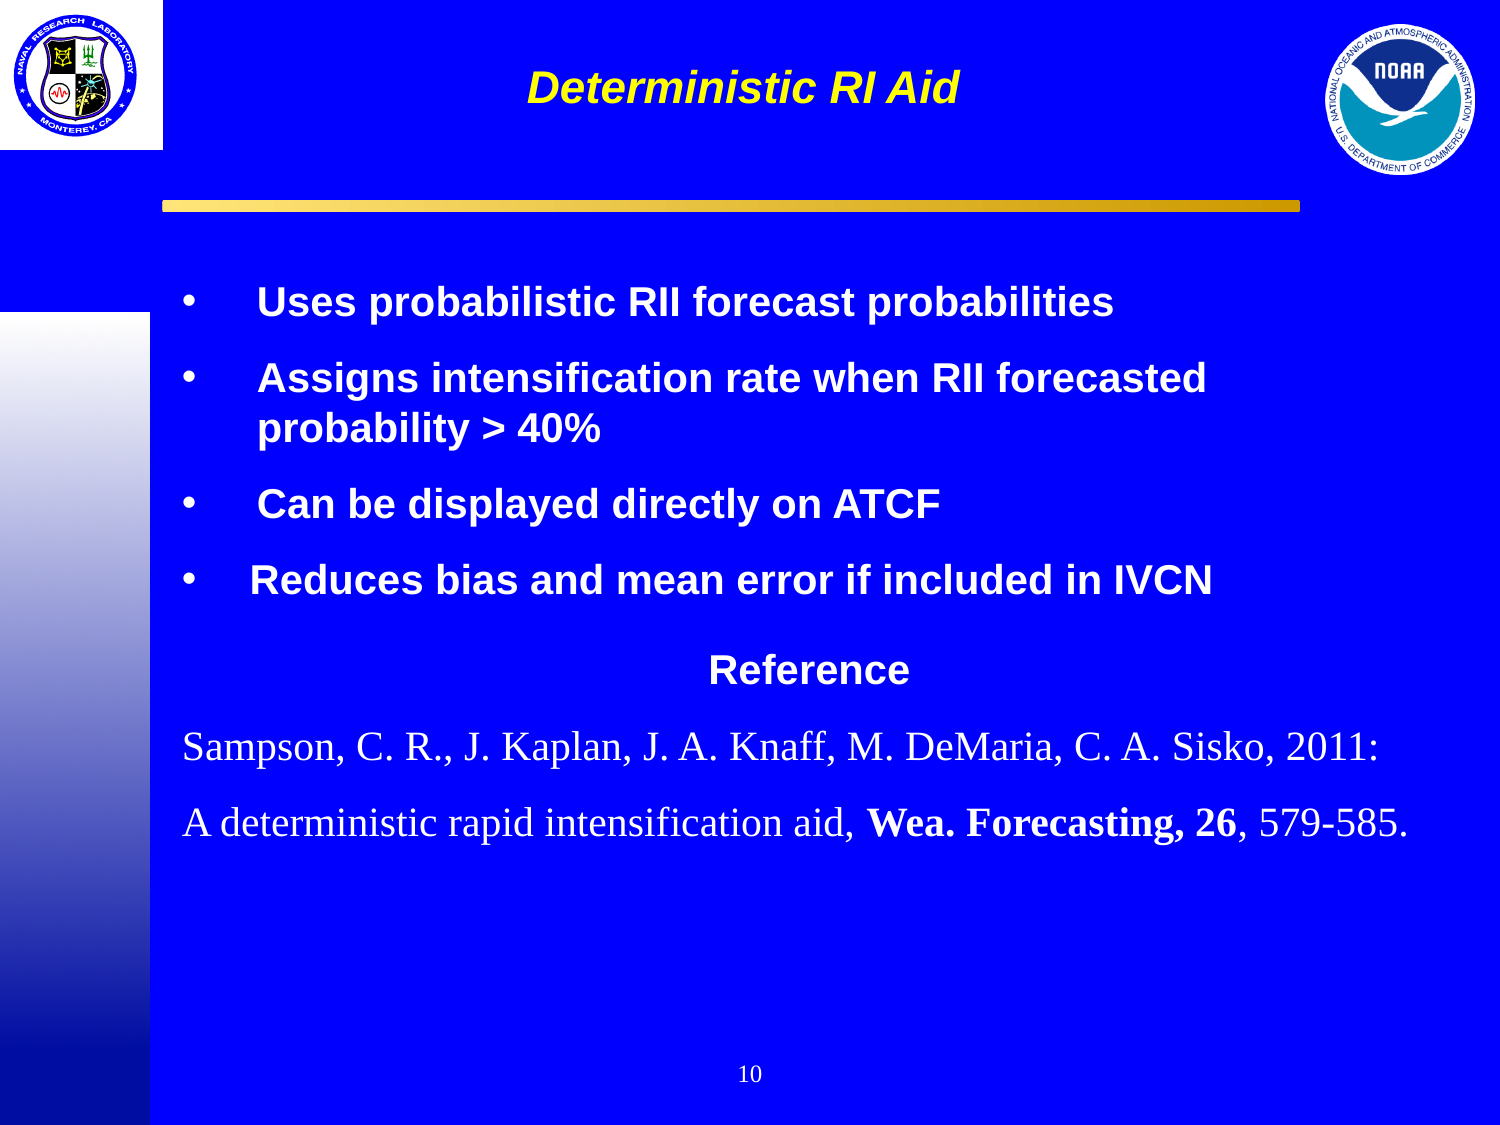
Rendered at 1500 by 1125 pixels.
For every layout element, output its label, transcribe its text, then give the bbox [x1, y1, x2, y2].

picture [0, 312, 151, 1125]
footer 10 [512, 1042, 988, 1103]
text_box Deterministic RI Aid [449, 50, 1038, 121]
picture [0, 0, 163, 150]
picture [1324, 24, 1476, 176]
text_box [162, 199, 1300, 213]
text_box Uses probabilistic RII forecast probabilities Assigns intensification rate when RII forecasted probability > 40% Can be displayed directly on ATCF Reduces bias and mean error if included in IVCN [167, 267, 1361, 611]
text_box Reference Sampson, C. R., J. Kaplan, J. A. Knaff, M. DeMaria, C. A. Sisko, 2011: A deterministic rapid intensification aid, Wea. Forecasting, 26, 579-585. [167, 635, 1452, 929]
